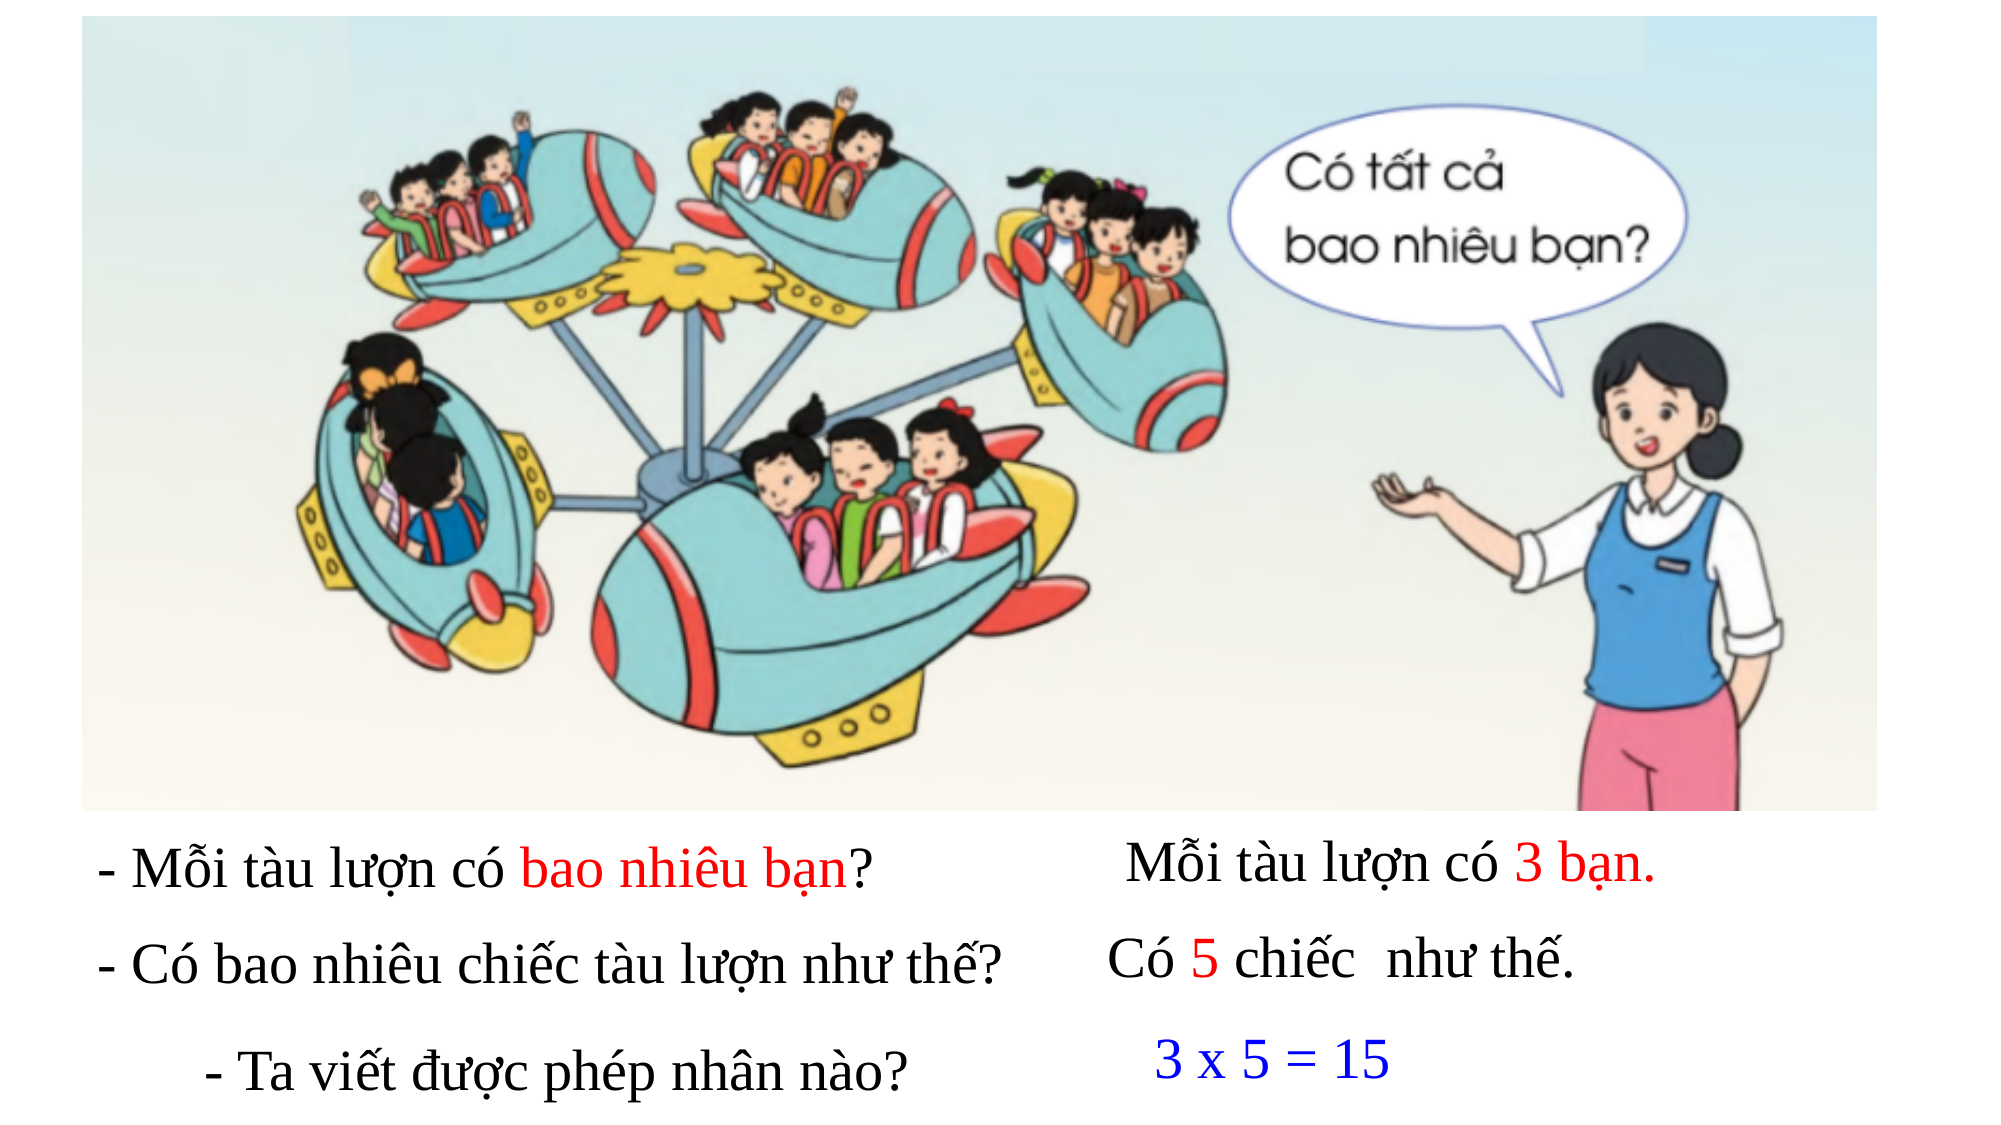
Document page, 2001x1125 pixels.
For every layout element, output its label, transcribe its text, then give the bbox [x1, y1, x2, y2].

text_box - Mỗi tàu lượn có bao nhiêu bạn? [82, 821, 1007, 908]
text_box Có 5 chiếc như thế. [1092, 911, 2000, 997]
text_box - Ta viết được phép nhân nào? [189, 1023, 1034, 1110]
picture [82, 16, 1877, 811]
text_box Mỗi tàu lượn có 3 bạn. [1109, 815, 1697, 902]
text_box - Có bao nhiêu chiếc tàu lượn như thế? [82, 916, 1624, 1003]
text_box 3 x 5 = 15 [1109, 1012, 2000, 1099]
